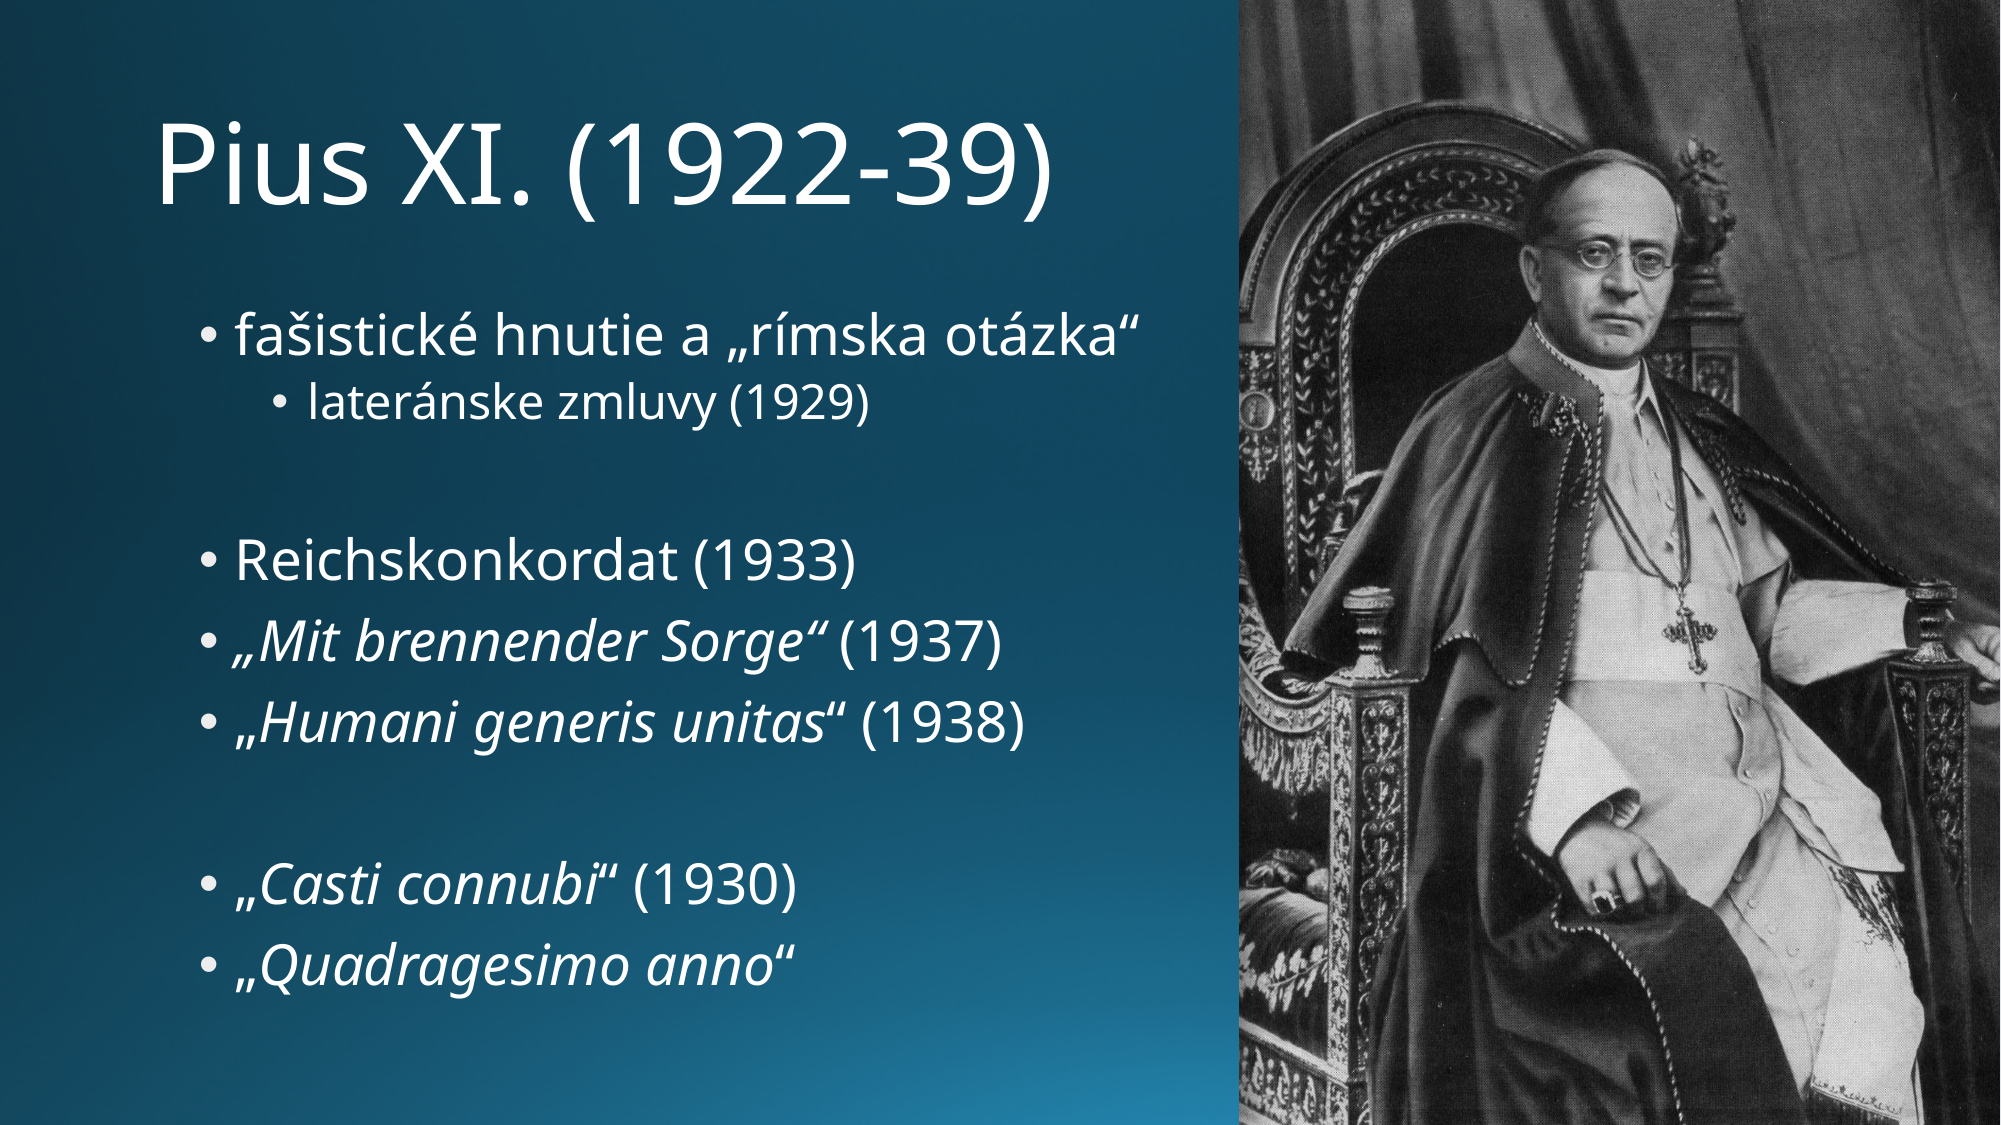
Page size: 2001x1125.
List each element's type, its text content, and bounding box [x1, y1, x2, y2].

list fašistické hnutie a „rímska otázka“ lateránske zmluvy (1929) Reichskonkordat (1933) „Mit brennender Sorge“ (1937) „Humani generis unitas“ (1938) „Casti connubi“ (1930) „Quadragesimo anno“ [183, 299, 1181, 1014]
picture [1238, 0, 2001, 1125]
title Pius XI. (1922-39) [137, 59, 1181, 278]
text_box [0, 0, 1238, 1125]
